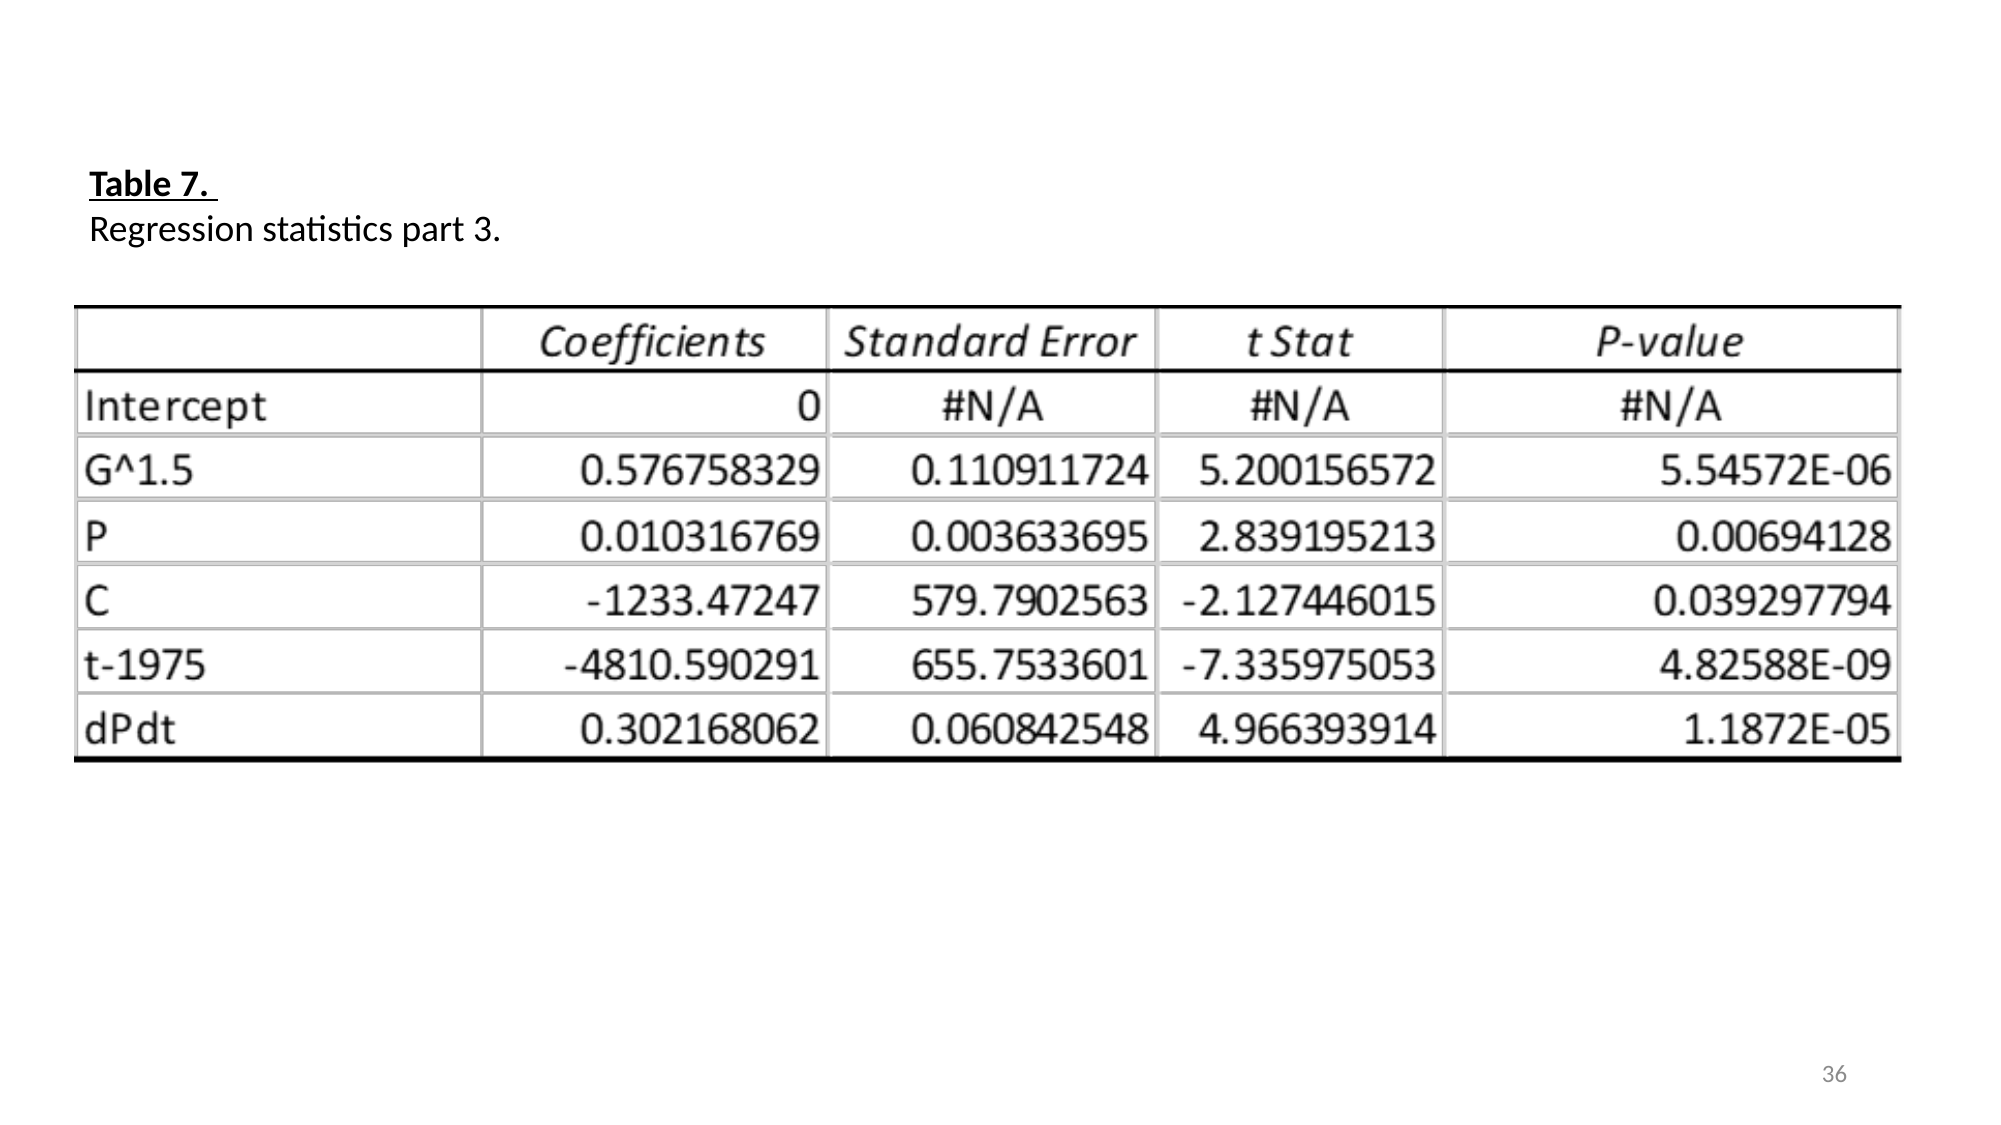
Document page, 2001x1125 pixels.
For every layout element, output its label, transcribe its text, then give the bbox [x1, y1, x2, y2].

text_box Table 7. Regression statistics part 3. [74, 151, 525, 257]
picture [74, 305, 1904, 765]
slide_number 36 [1412, 1042, 1863, 1103]
